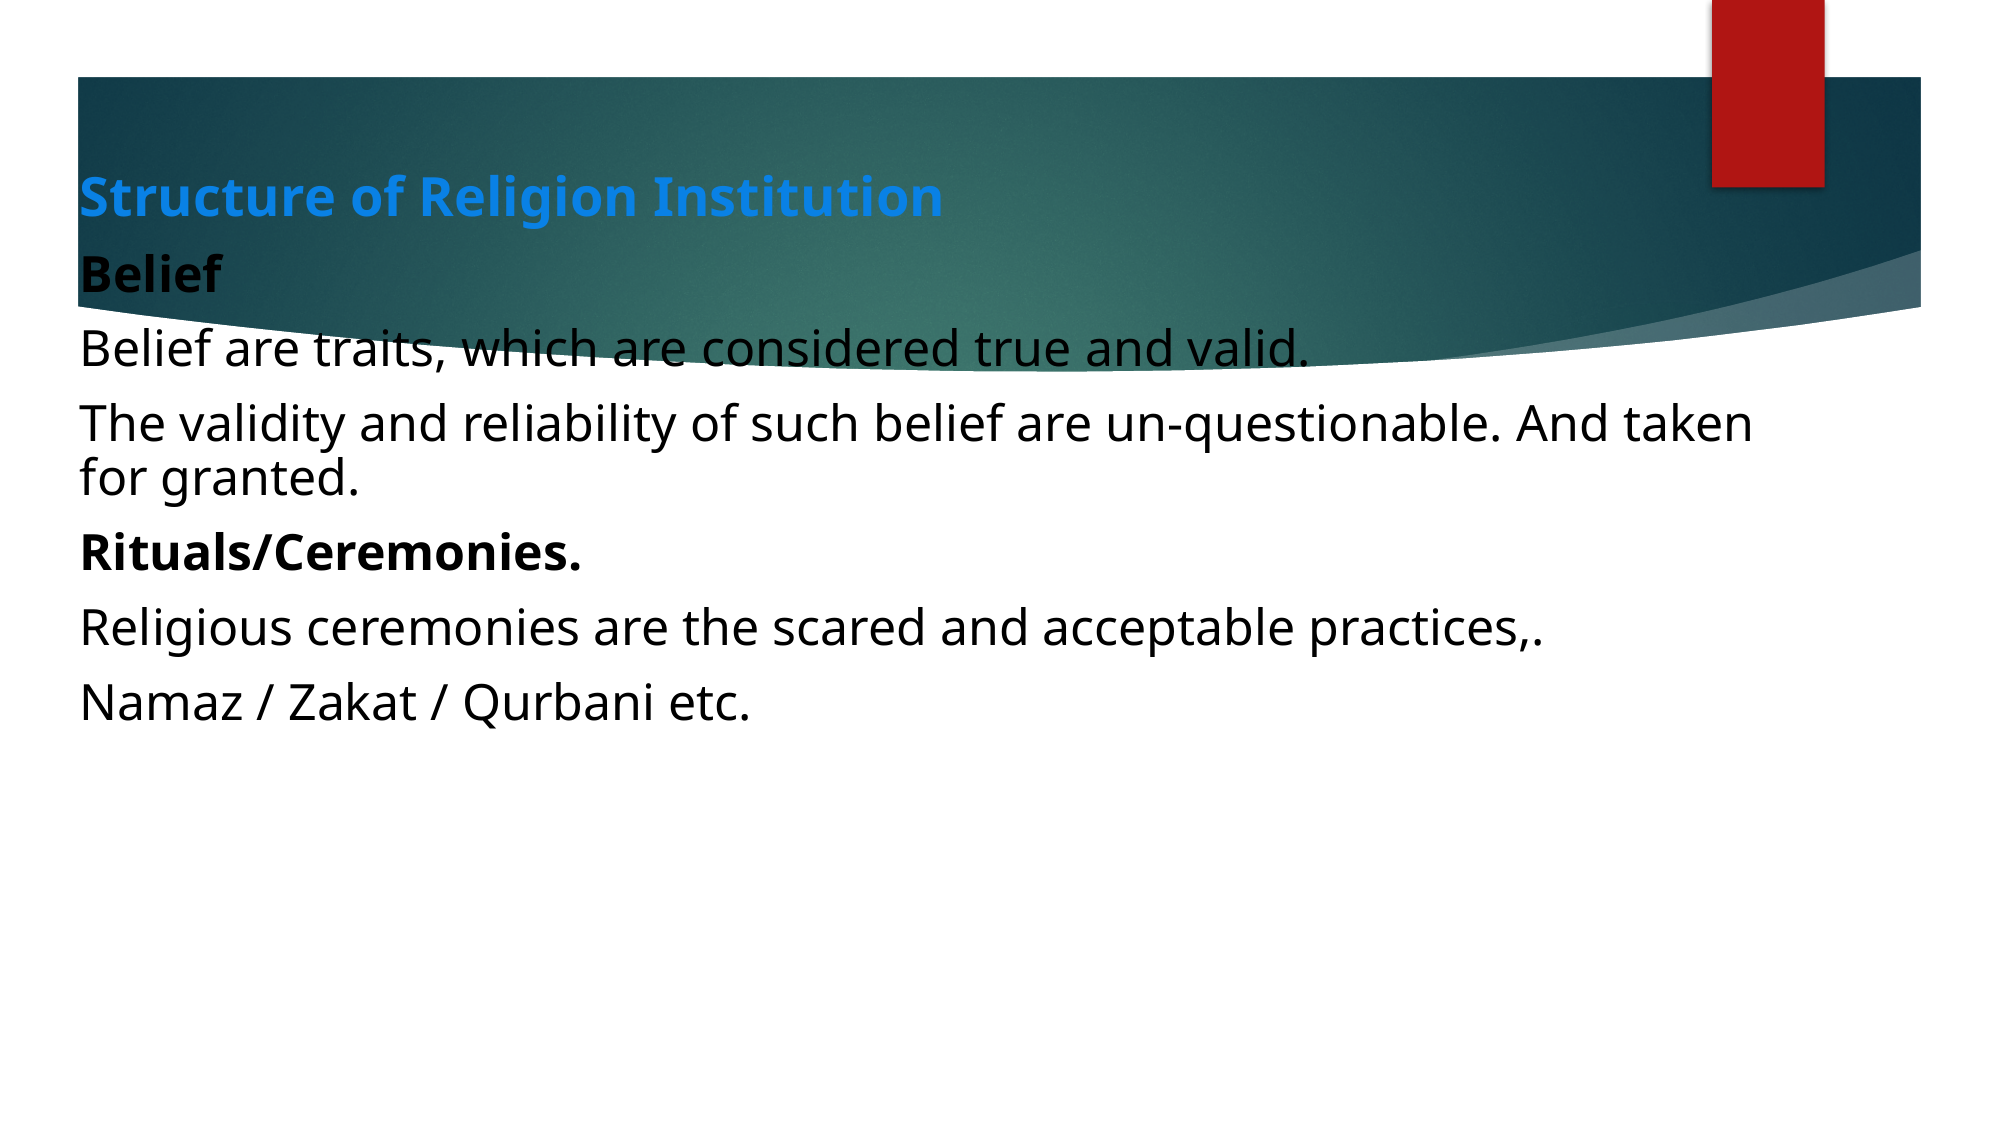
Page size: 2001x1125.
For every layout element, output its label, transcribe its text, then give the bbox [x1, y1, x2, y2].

text_box Structure of Religion Institution Belief Belief are traits, which are considered true and valid. The validity and reliability of such belief are un-questionable. And taken for granted. Rituals/Ceremonies. Religious ceremonies are the scared and acceptable practices,. Namaz / Zakat / Qurbani etc. [64, 162, 1838, 1125]
text_box [0, 80, 2000, 153]
